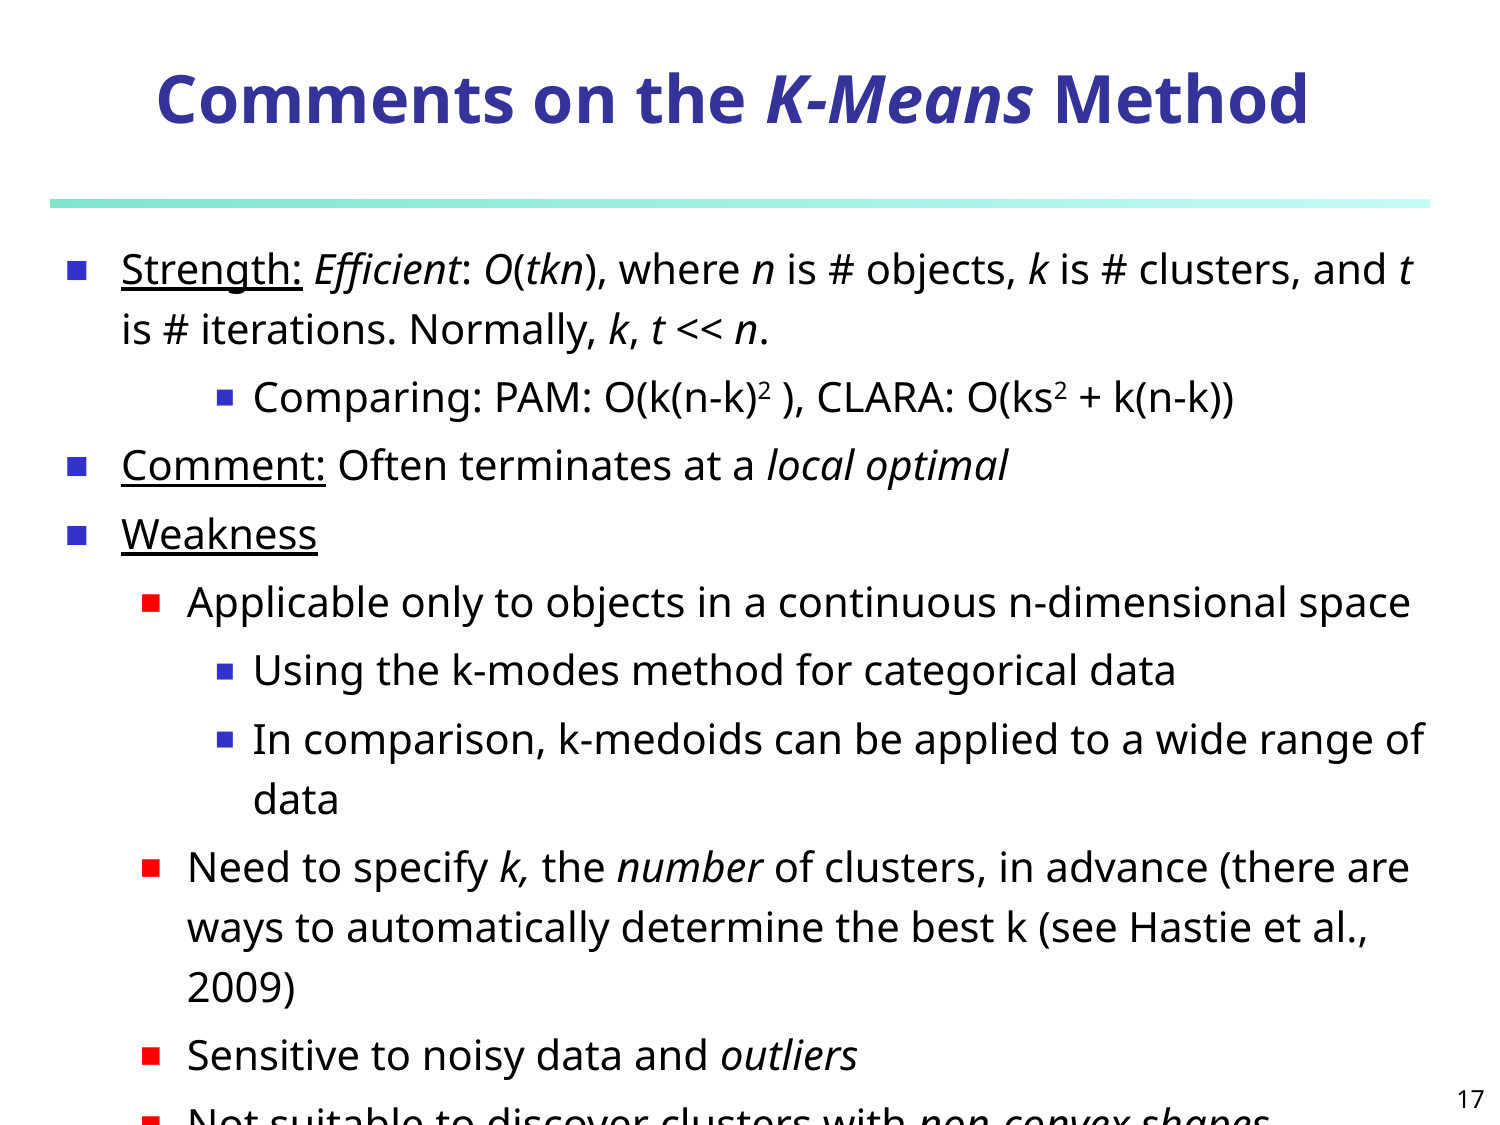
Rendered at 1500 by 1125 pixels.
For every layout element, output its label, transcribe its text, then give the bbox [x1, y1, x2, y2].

title Comments on the K-Means Method [123, 71, 1344, 145]
text_box 17 [1187, 1062, 1500, 1125]
list Strength: Efficient: O(tkn), where n is # objects, k is # clusters, and t is # iterations. Normally, k, t << n. Comparing: PAM: O(k(n-k)2 ), CLARA: O(ks2 + k(n-k)) Comment: Often terminates at a local optimal Weakness Applicable only to objects in a continuous n-dimensional space Using the k-modes method for categorical data In comparison, k-medoids can be applied to a wide range of data Need to specify k, the number of clusters, in advance (there are ways to automatically determine the best k (see Hastie et al., 2009) Sensitive to noisy data and outliers Not suitable to discover clusters with non-convex shapes [50, 224, 1450, 1088]
